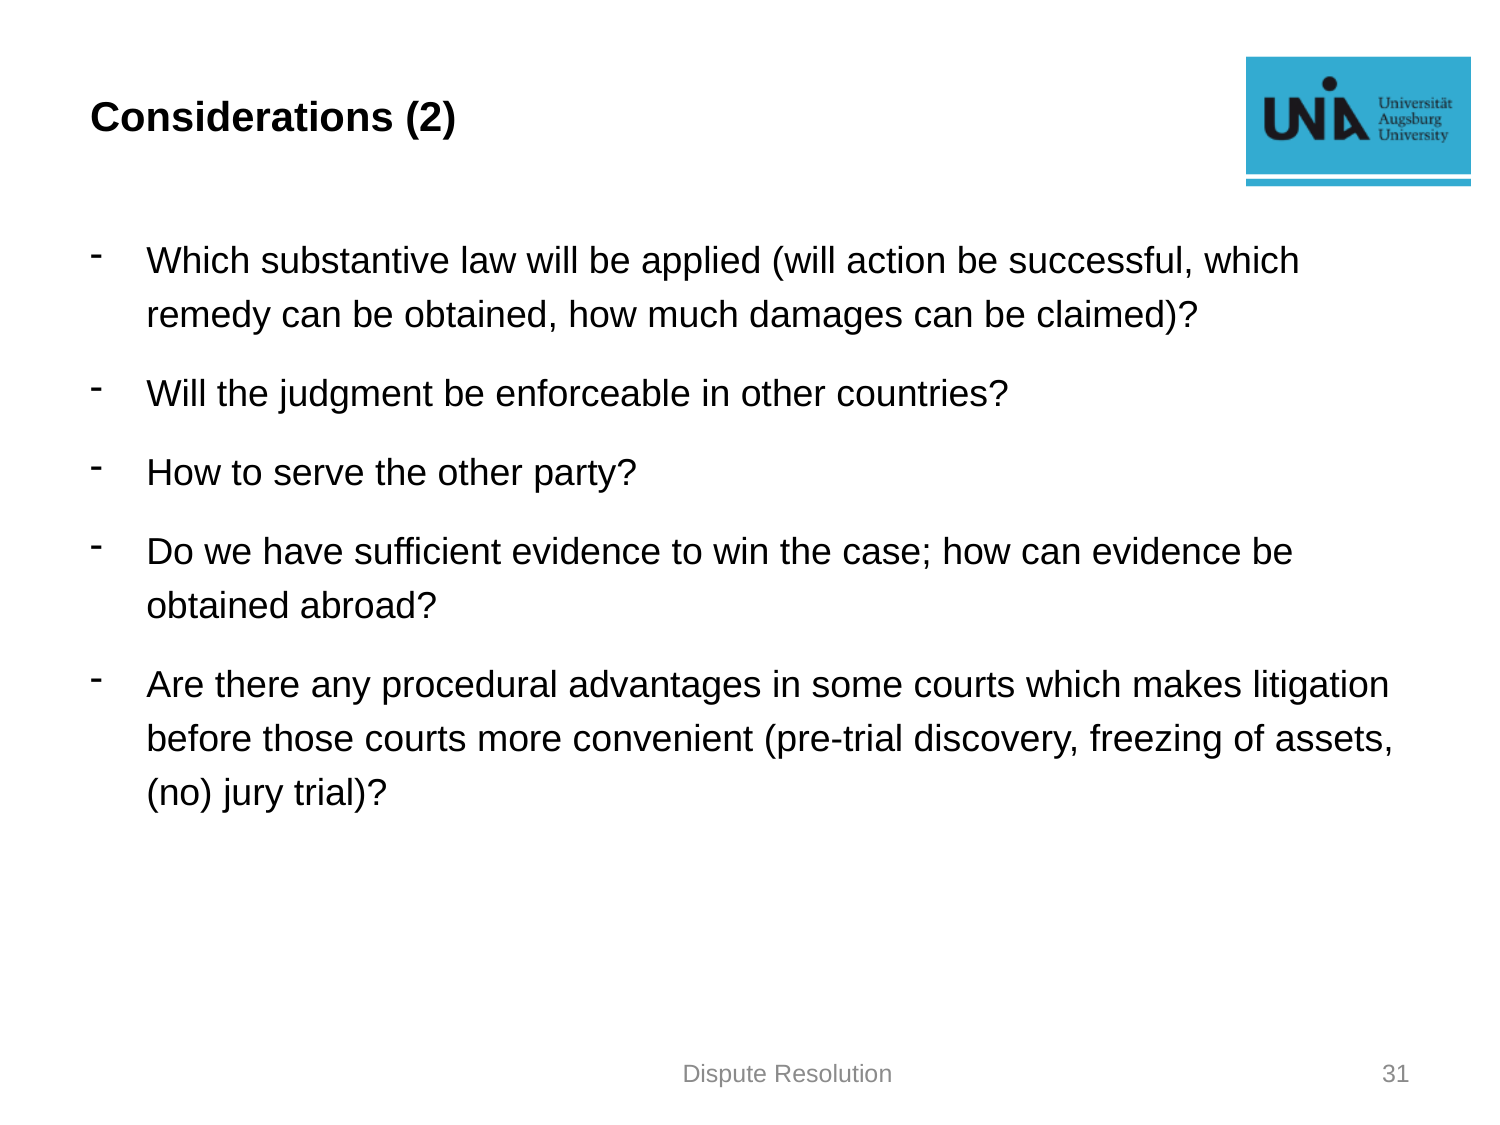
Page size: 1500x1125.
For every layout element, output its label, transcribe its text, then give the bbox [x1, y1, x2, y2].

slide_number 31 [1338, 1042, 1425, 1103]
footer Dispute Resolution [254, 1042, 1322, 1103]
list Which substantive law will be applied (will action be successful, which remedy can be obtained, how much damages can be claimed)? Will the judgment be enforceable in other countries? How to serve the other party? Do we have sufficient evidence to win the case; how can evidence be obtained abroad? Are there any procedural advantages in some courts which makes litigation before those courts more convenient (pre-trial discovery, freezing of assets, (no) jury trial)? [75, 219, 1425, 1005]
picture [1246, 42, 1471, 188]
title Considerations (2) [75, 45, 1176, 185]
